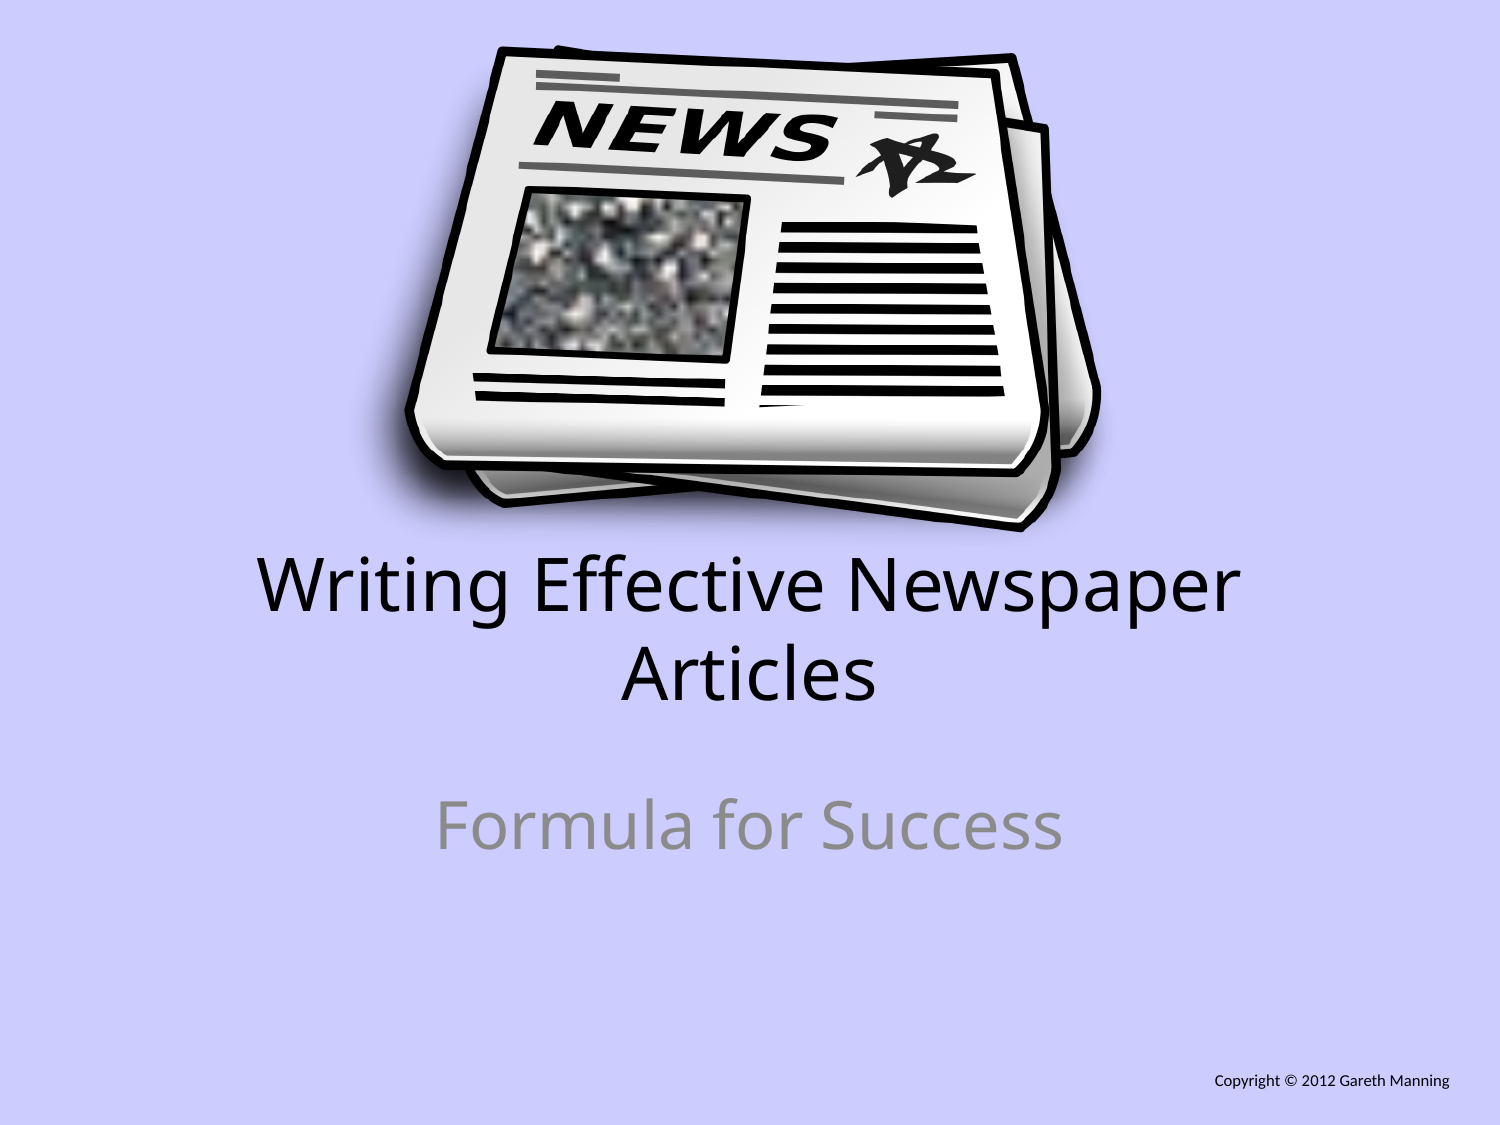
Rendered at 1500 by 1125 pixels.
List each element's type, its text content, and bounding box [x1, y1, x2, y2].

picture [349, 0, 1117, 667]
text_box Copyright © 2012 Gareth Manning [1200, 1062, 1475, 1098]
subtitle Formula for Success [225, 774, 1275, 925]
title Writing Effective Newspaper Articles [112, 349, 1388, 725]
